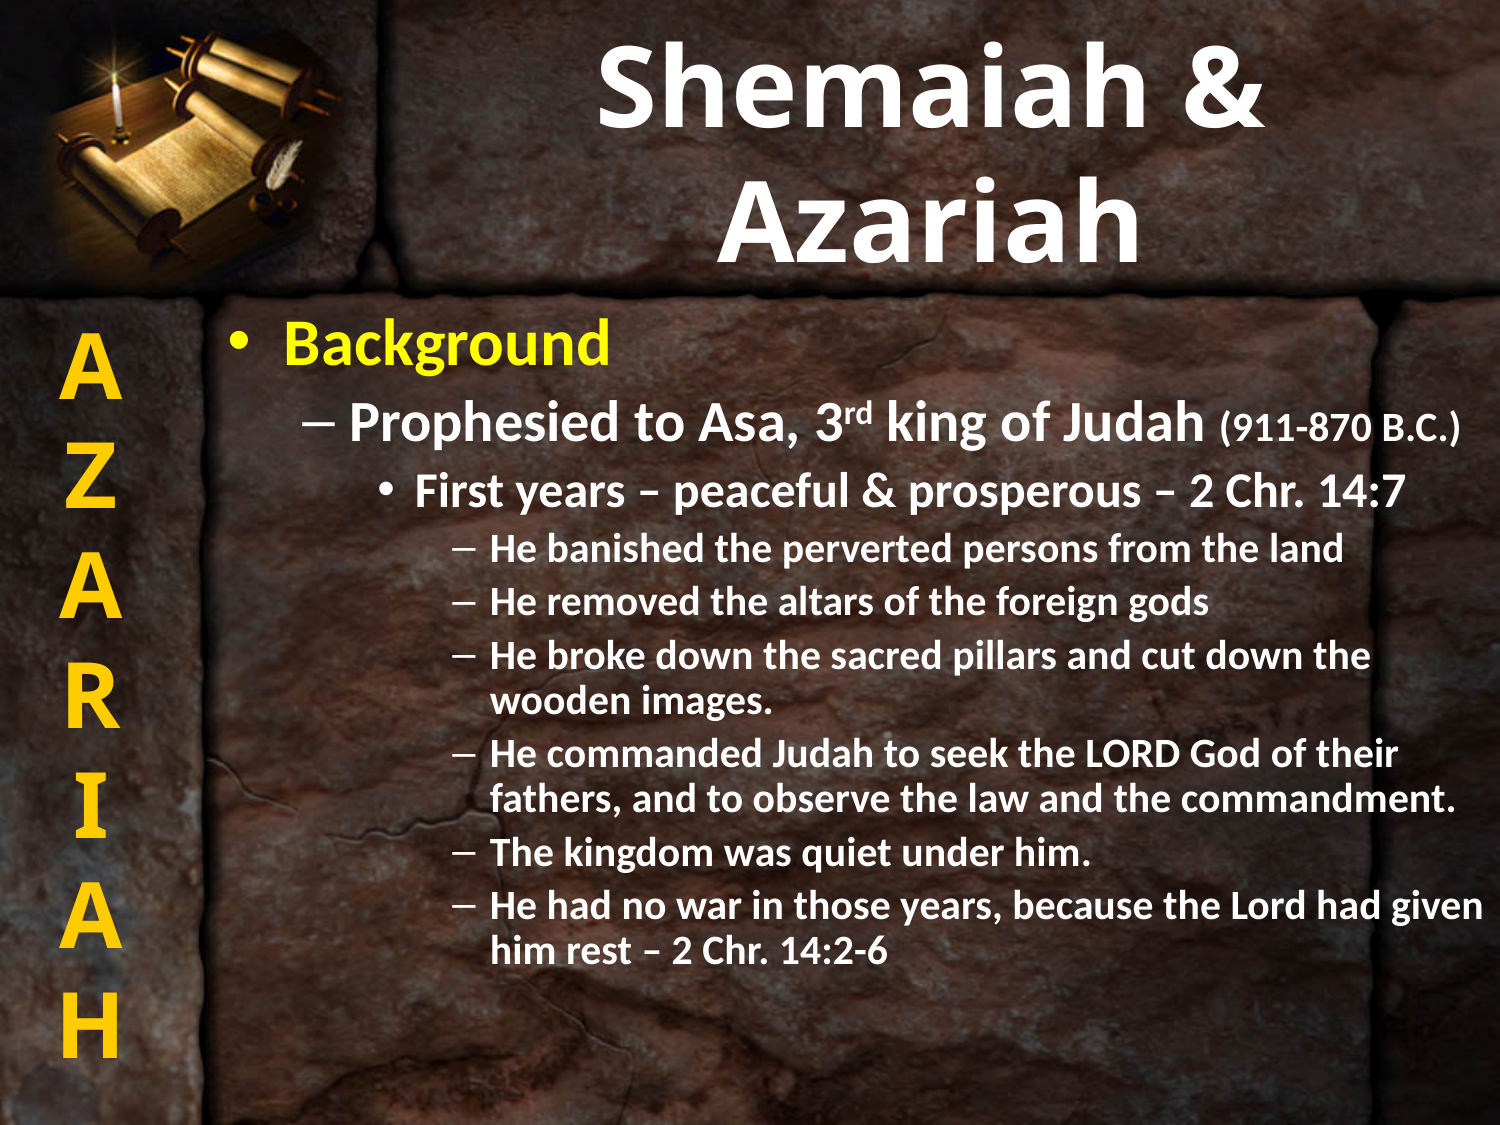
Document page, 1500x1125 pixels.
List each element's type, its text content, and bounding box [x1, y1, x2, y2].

picture [0, 0, 1500, 1125]
text_box A Z A R I A H [40, 299, 142, 1085]
title Shemaiah & Azariah [375, 24, 1488, 275]
list Background Prophesied to Asa, 3rd king of Judah (911-870 B.C.) First years – peaceful & prosperous – 2 Chr. 14:7 He banished the perverted persons from the land He removed the altars of the foreign gods He broke down the sacred pillars and cut down the wooden images. He commanded Judah to seek the LORD God of their fathers, and to observe the law and the commandment. The kingdom was quiet under him. He had no war in those years, because the Lord had given him rest – 2 Chr. 14:2-6 [212, 299, 1500, 1125]
